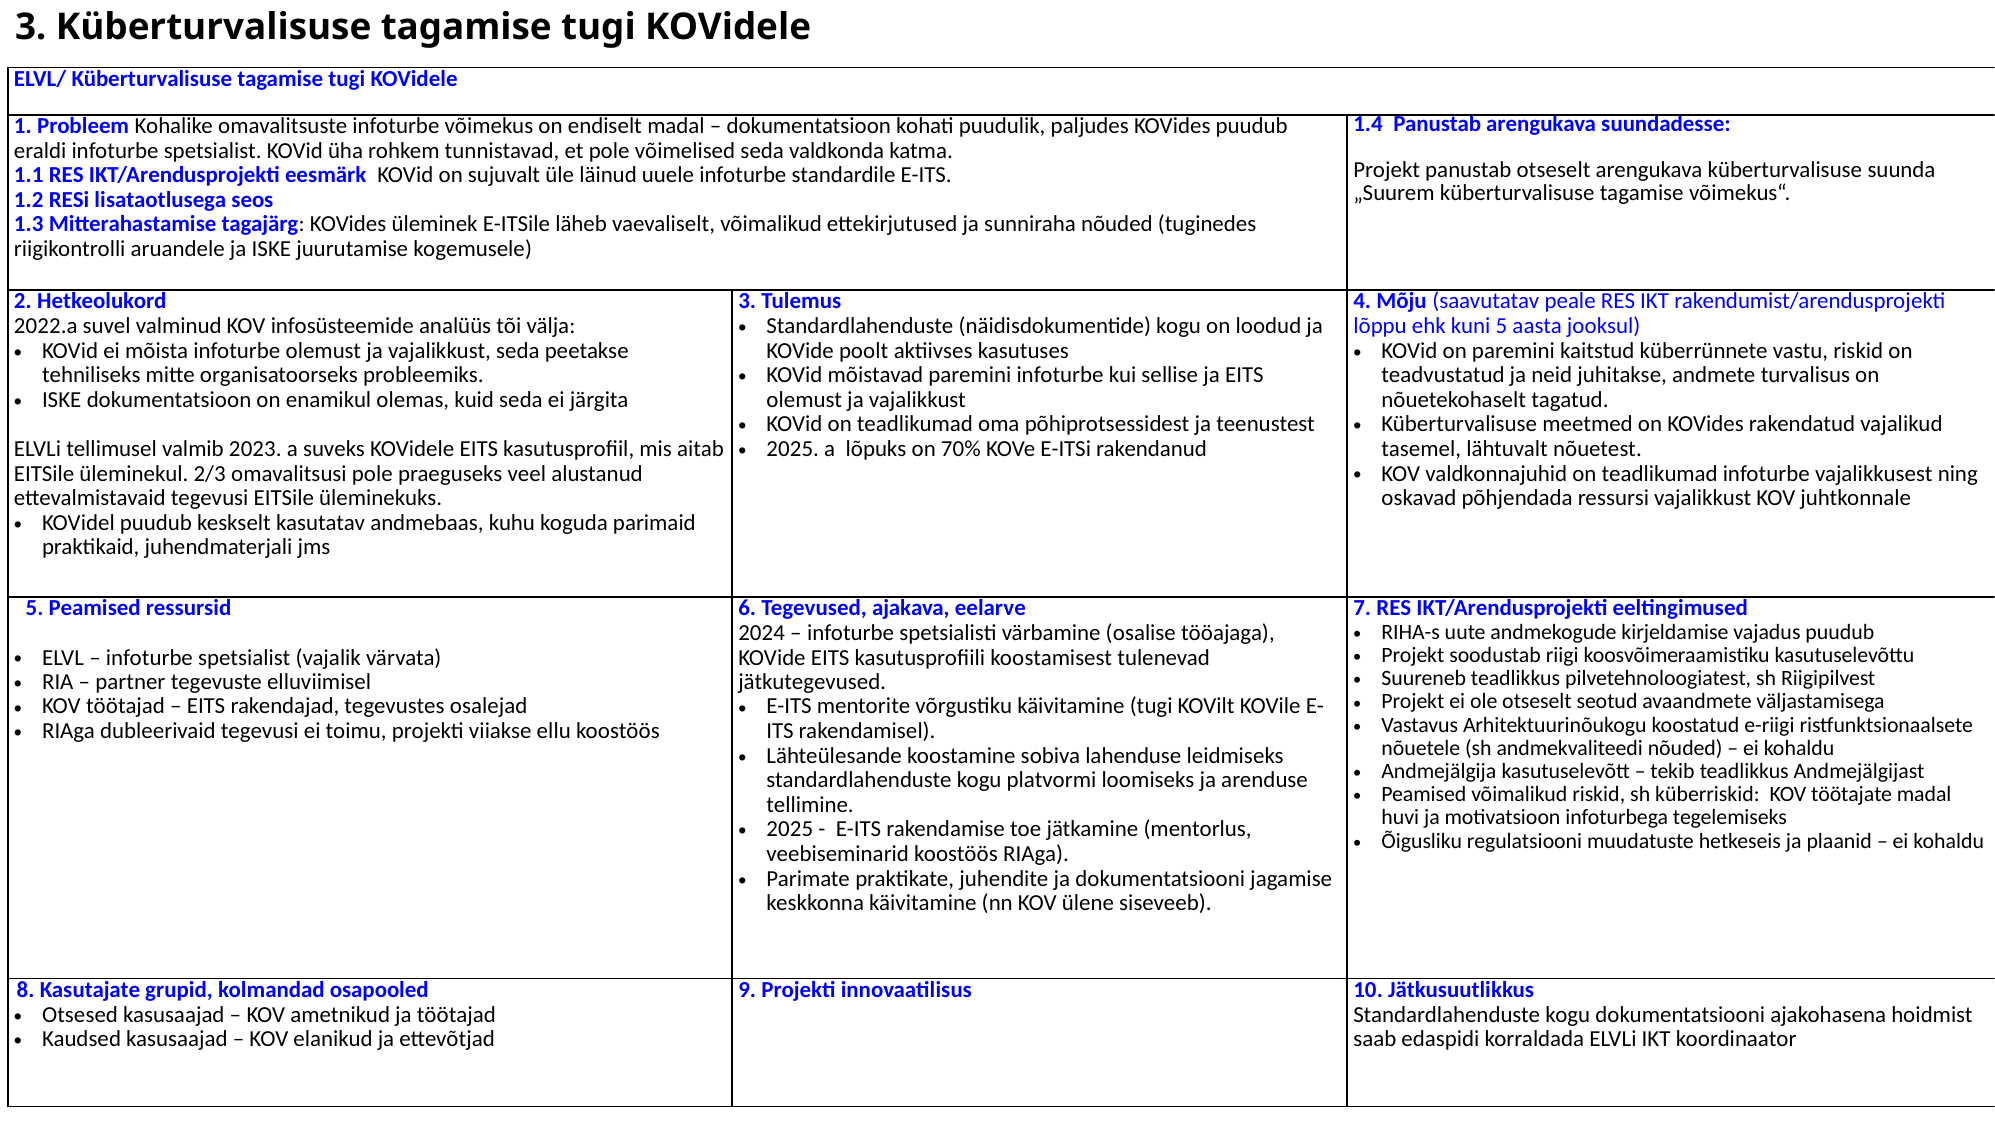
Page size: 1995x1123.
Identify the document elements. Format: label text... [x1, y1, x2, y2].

table_cell 4. Mõju (saavutatav peale RES IKT rakendumist/arendusprojekti lõppu ehk kuni 5 aasta jooksul) KOVid on paremini kaitstud küberrünnete vastu, riskid on teadvustatud ja neid juhitakse, andmete turvalisus on nõuetekohaselt tagatud. Küberturvalisuse meetmed on KOVides rakendatud vajalikud tasemel, lähtuvalt nõuetest. KOV valdkonnajuhid on teadlikumad infoturbe vajalikkusest ning oskavad põhjendada ressursi vajalikkust KOV juhtkonnale [1348, 291, 1995, 596]
table_cell 6. Tegevused, ajakava, eelarve 2024 – infoturbe spetsialisti värbamine (osalise tööajaga), KOVide EITS kasutusprofiili koostamisest tulenevad jätkutegevused. E-ITS mentorite võrgustiku käivitamine (tugi KOVilt KOVile E-ITS rakendamisel). Lähteülesande koostamine sobiva lahenduse leidmiseks standardlahenduste kogu platvormi loomiseks ja arenduse tellimine. 2025 - E-ITS rakendamise toe jätkamine (mentorlus, veebiseminarid koostöös RIAga). Parimate praktikate, juhendite ja dokumentatsiooni jagamise keskkonna käivitamine (nn KOV ülene siseveeb). [733, 598, 1346, 978]
table_cell 7. RES IKT/Arendusprojekti eeltingimused RIHA-s uute andmekogude kirjeldamise vajadus puudub Projekt soodustab riigi koosvõimeraamistiku kasutuselevõttu Suureneb teadlikkus pilvetehnoloogiatest, sh Riigipilvest Projekt ei ole otseselt seotud avaandmete väljastamisega Vastavus Arhitektuurinõukogu koostatud e-riigi ristfunktsionaalsete nõuetele (sh andmekvaliteedi nõuded) – ei kohaldu Andmejälgija kasutuselevõtt – tekib teadlikkus Andmejälgijast Peamised võimalikud riskid, sh küberriskid: KOV töötajate madal huvi ja motivatsioon infoturbega tegelemiseks Õigusliku regulatsiooni muudatuste hetkeseis ja plaanid – ei kohaldu [1348, 598, 1995, 978]
title 3. Küberturvalisuse tagamise tugi KOVidele [0, 0, 1855, 85]
table_cell 9. Projekti innovaatilisus [733, 979, 1346, 1106]
table_cell 1.4 Panustab arengukava suundadesse: Projekt panustab otseselt arengukava küberturvalisuse suunda „Suurem küberturvalisuse tagamise võimekus“. [1348, 116, 1995, 289]
table_cell 1. Probleem Kohalike omavalitsuste infoturbe võimekus on endiselt madal – dokumentatsioon kohati puudulik, paljudes KOVides puudub eraldi infoturbe spetsialist. KOVid üha rohkem tunnistavad, et pole võimelised seda valdkonda katma. 1.1 RES IKT/Arendusprojekti eesmärk KOVid on sujuvalt üle läinud uuele infoturbe standardile E-ITS. 1.2 RESi lisataotlusega seos 1.3 Mitterahastamise tagajärg: KOVides üleminek E-ITSile läheb vaevaliselt, võimalikud ettekirjutused ja sunniraha nõuded (tuginedes riigikontrolli aruandele ja ISKE juurutamise kogemusele) [9, 116, 1346, 289]
table_cell 5. Peamised ressursid ELVL – infoturbe spetsialist (vajalik värvata) RIA – partner tegevuste elluviimisel KOV töötajad – EITS rakendajad, tegevustes osalejad RIAga dubleerivaid tegevusi ei toimu, projekti viiakse ellu koostöös [9, 598, 731, 978]
table_cell 8. Kasutajate grupid, kolmandad osapooled Otsesed kasusaajad – KOV ametnikud ja töötajad Kaudsed kasusaajad – KOV elanikud ja ettevõtjad [9, 979, 731, 1106]
table_cell 10. Jätkusuutlikkus Standardlahenduste kogu dokumentatsiooni ajakohasena hoidmist saab edaspidi korraldada ELVLi IKT koordinaator [1348, 979, 1995, 1106]
table_header ELVL/ Küberturvalisuse tagamise tugi KOVidele [9, 68, 1995, 114]
table_cell 2. Hetkeolukord 2022.a suvel valminud KOV infosüsteemide analüüs tõi välja: KOVid ei mõista infoturbe olemust ja vajalikkust, seda peetakse tehniliseks mitte organisatoorseks probleemiks. ISKE dokumentatsioon on enamikul olemas, kuid seda ei järgita ELVLi tellimusel valmib 2023. a suveks KOVidele EITS kasutusprofiil, mis aitab EITSile üleminekul. 2/3 omavalitsusi pole praeguseks veel alustanud ettevalmistavaid tegevusi EITSile üleminekuks. KOVidel puudub keskselt kasutatav andmebaas, kuhu koguda parimaid praktikaid, juhendmaterjali jms [9, 291, 731, 596]
table_cell 3. Tulemus Standardlahenduste (näidisdokumentide) kogu on loodud ja KOVide poolt aktiivses kasutuses KOVid mõistavad paremini infoturbe kui sellise ja EITS olemust ja vajalikkust KOVid on teadlikumad oma põhiprotsessidest ja teenustest 2025. a lõpuks on 70% KOVe E-ITSi rakendanud [733, 291, 1346, 596]
